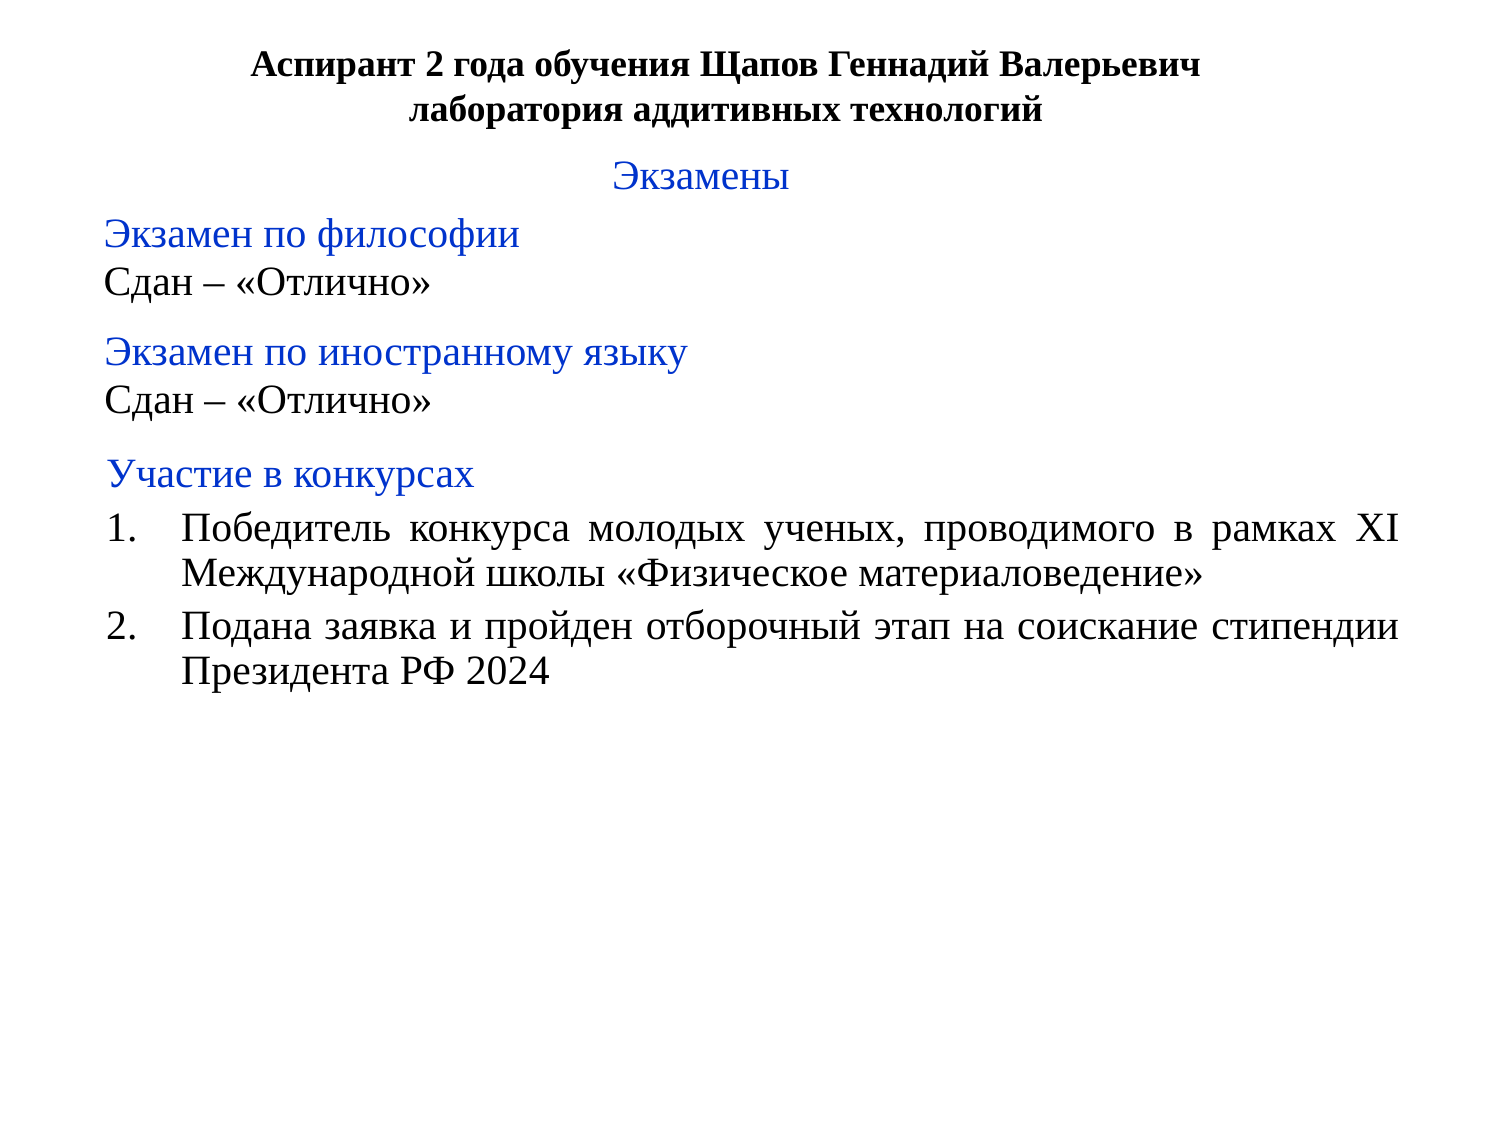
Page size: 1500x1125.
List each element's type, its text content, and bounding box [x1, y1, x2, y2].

text_box Участие в конкурсах Победитель конкурса молодых ученых, проводимого в рамках XI Международной школы «Физическое материаловедение» Подана заявка и пройден отборочный этап на соискание стипендии Президента РФ 2024 [91, 445, 1415, 859]
text_box Экзамены [175, 140, 1226, 212]
title Аспирант 2 года обучения Щапов Геннадий Валерьевич лаборатория аддитивных технологий [88, 31, 1364, 138]
text_box Экзамен по иностранному языку Сдан – «Отлично» [89, 326, 1484, 445]
subtitle Экзамен по философии Сдан – «Отлично» [88, 208, 1483, 327]
